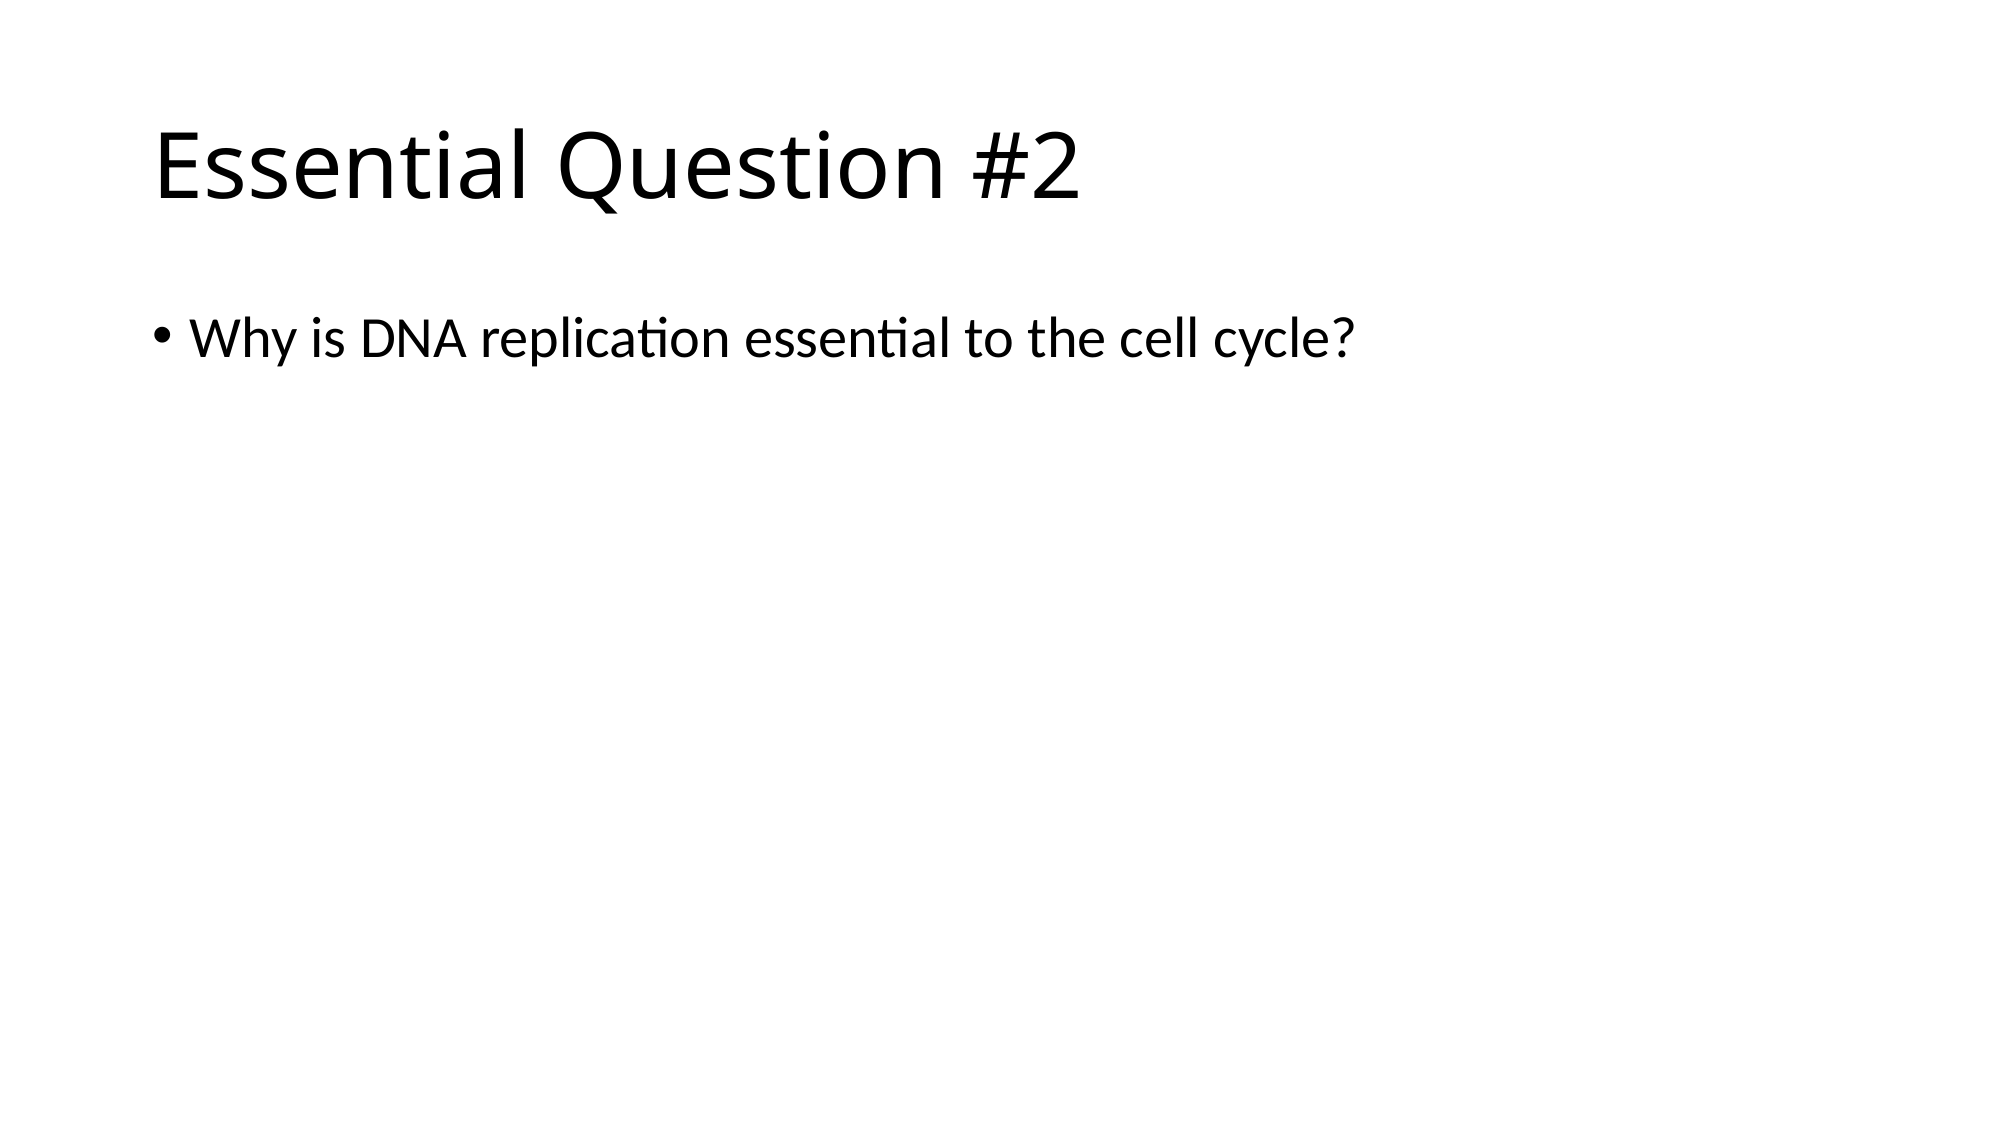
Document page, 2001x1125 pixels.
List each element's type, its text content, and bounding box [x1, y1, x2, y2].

title Essential Question #2 [137, 59, 1863, 278]
list Why is DNA replication essential to the cell cycle? [137, 299, 1863, 1014]
